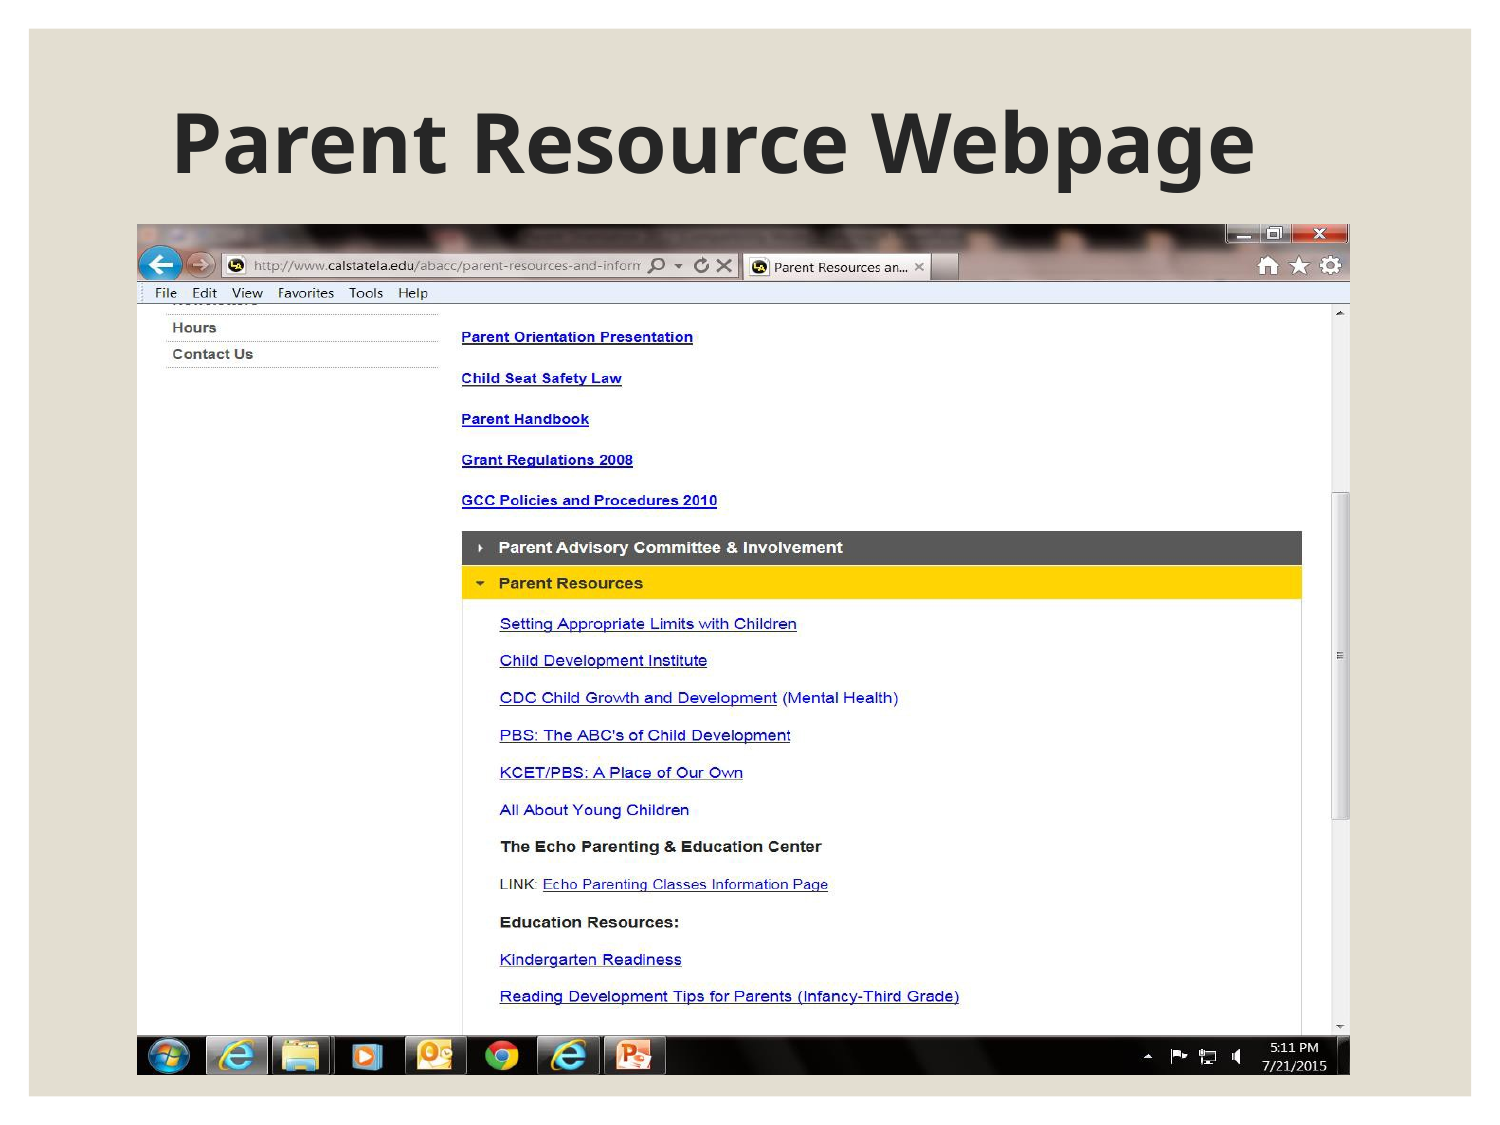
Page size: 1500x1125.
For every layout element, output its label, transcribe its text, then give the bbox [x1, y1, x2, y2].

title Parent Resource Webpage [154, 44, 1270, 221]
picture [137, 224, 1350, 1075]
